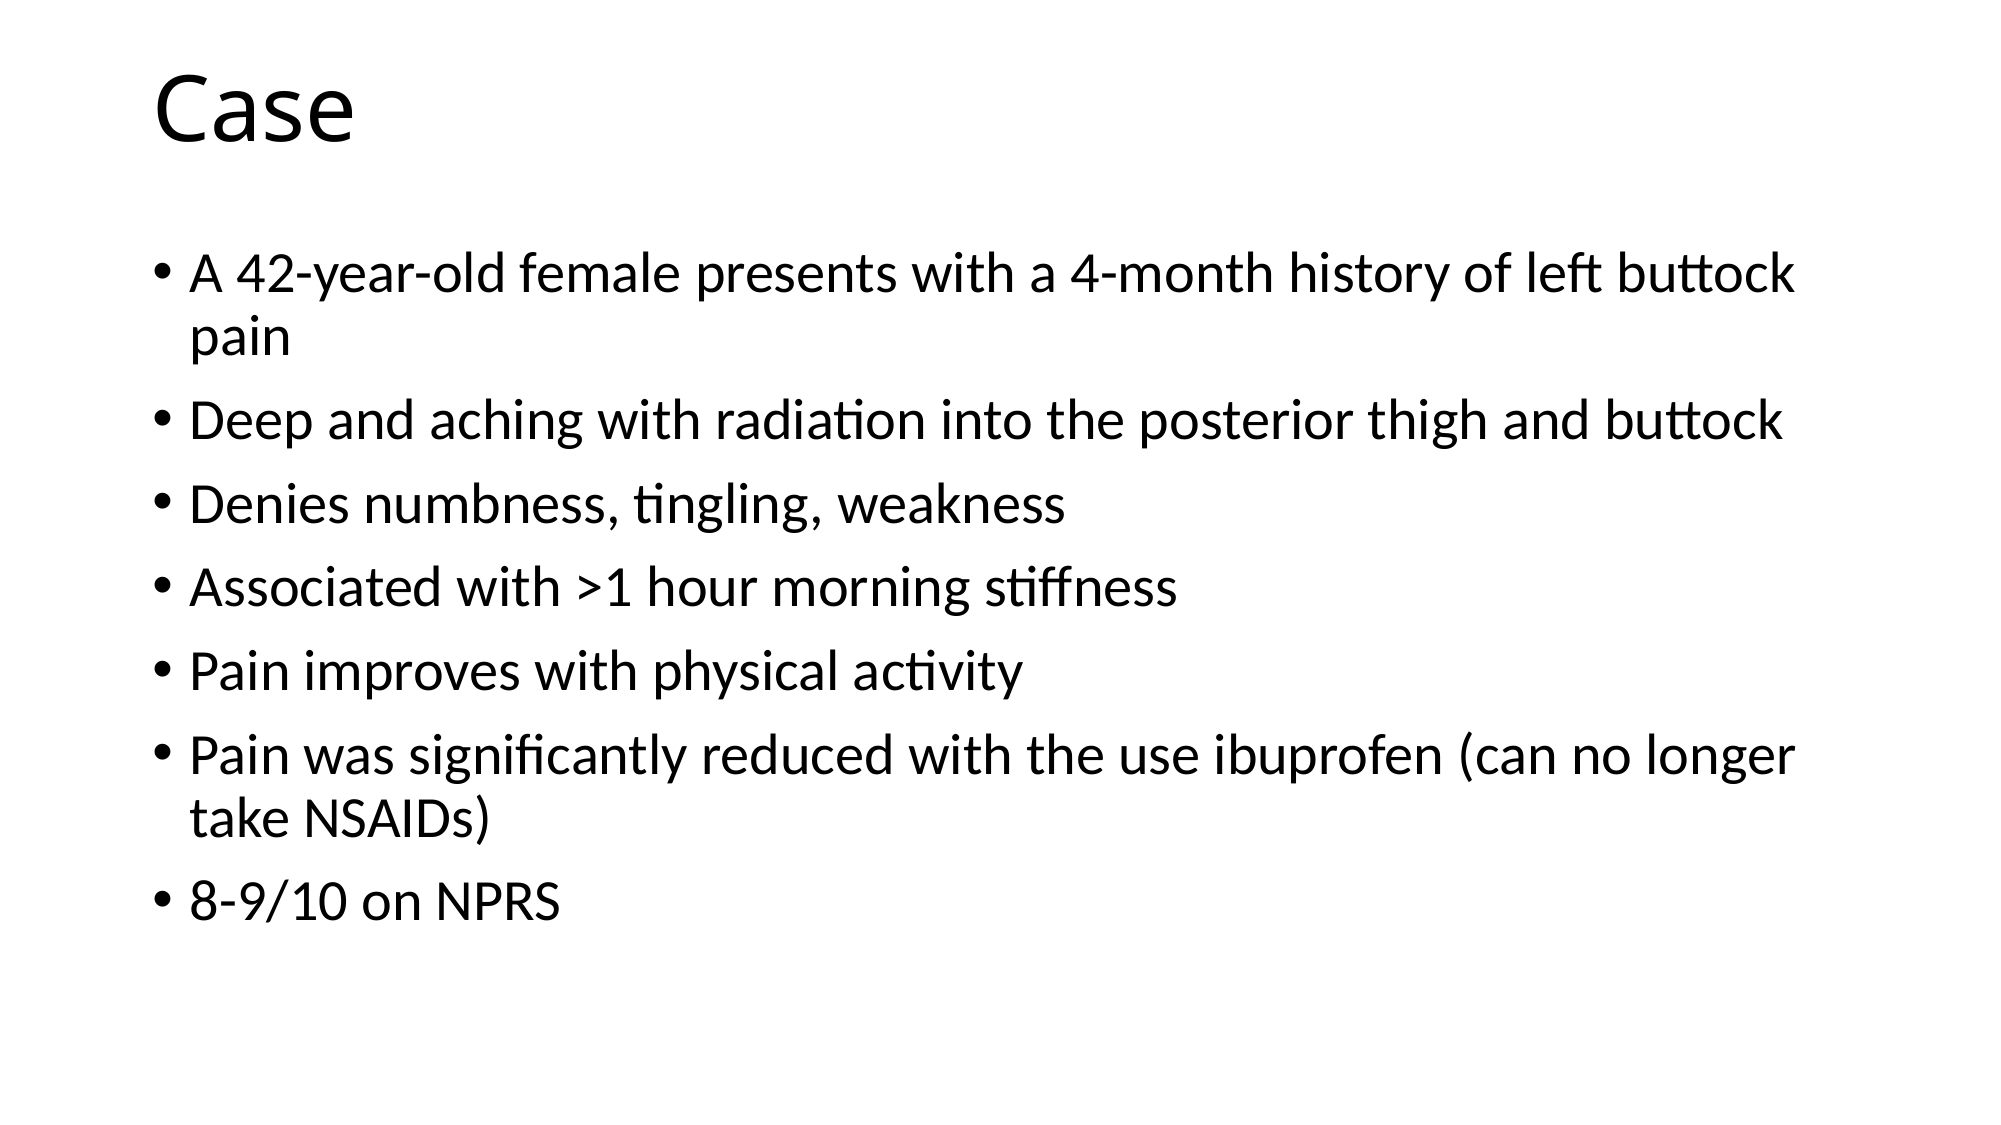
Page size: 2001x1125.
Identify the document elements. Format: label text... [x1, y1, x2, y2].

title Case [137, 3, 1863, 221]
list A 42-year-old female presents with a 4-month history of left buttock pain Deep and aching with radiation into the posterior thigh and buttock Denies numbness, tingling, weakness Associated with >1 hour morning stiffness Pain improves with physical activity Pain was significantly reduced with the use ibuprofen (can no longer take NSAIDs) 8-9/10 on NPRS [137, 235, 1863, 949]
